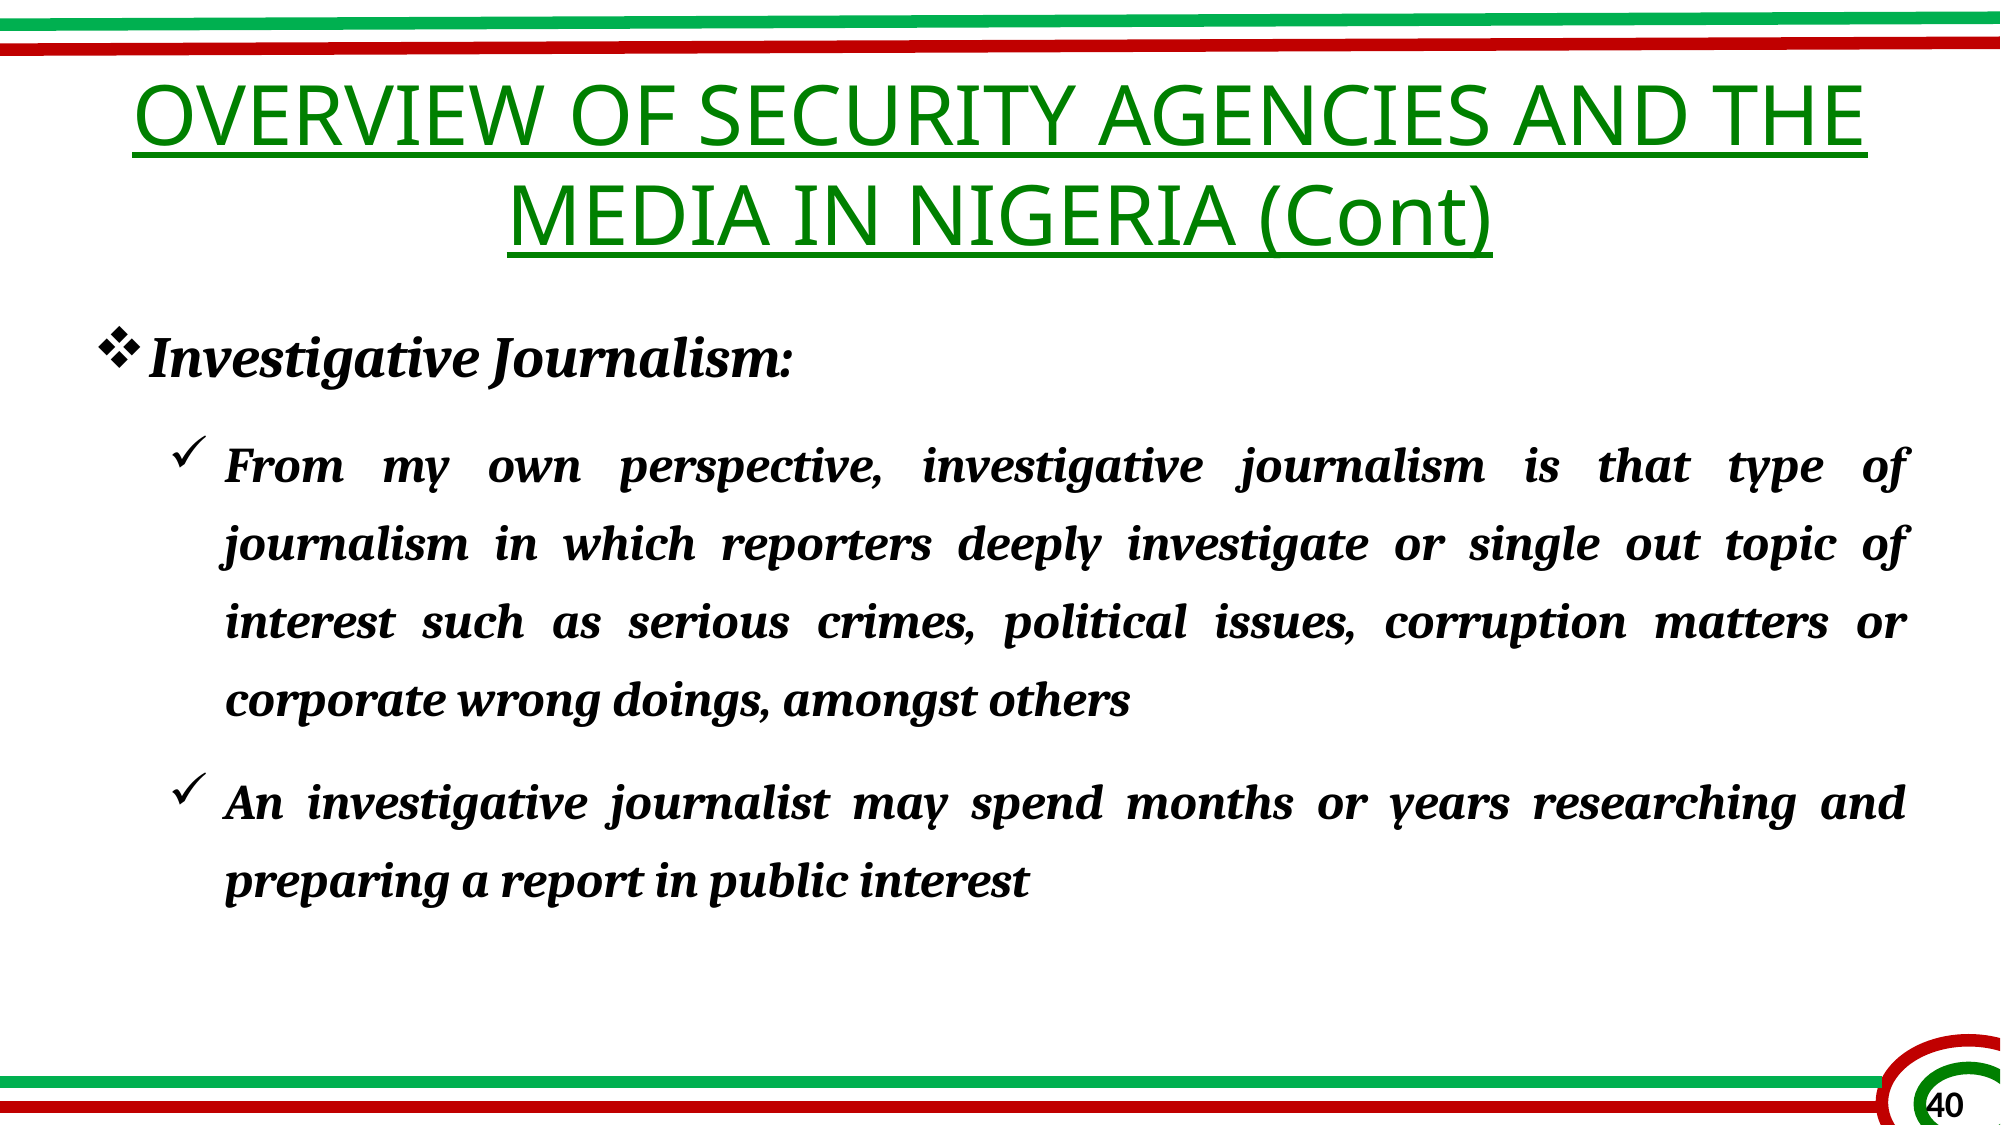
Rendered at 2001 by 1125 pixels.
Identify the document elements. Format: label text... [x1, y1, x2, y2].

text_box Investigative Journalism: From my own perspective, investigative journalism is that type of journalism in which reporters deeply investigate or single out topic of interest such as serious crimes, political issues, corruption matters or corporate wrong doings, amongst others An investigative journalist may spend months or years researching and preparing a report in public interest [78, 291, 1922, 915]
text_box OVERVIEW OF SECURITY AGENCIES AND THE MEDIA IN NIGERIA (Cont) [0, 54, 2000, 270]
